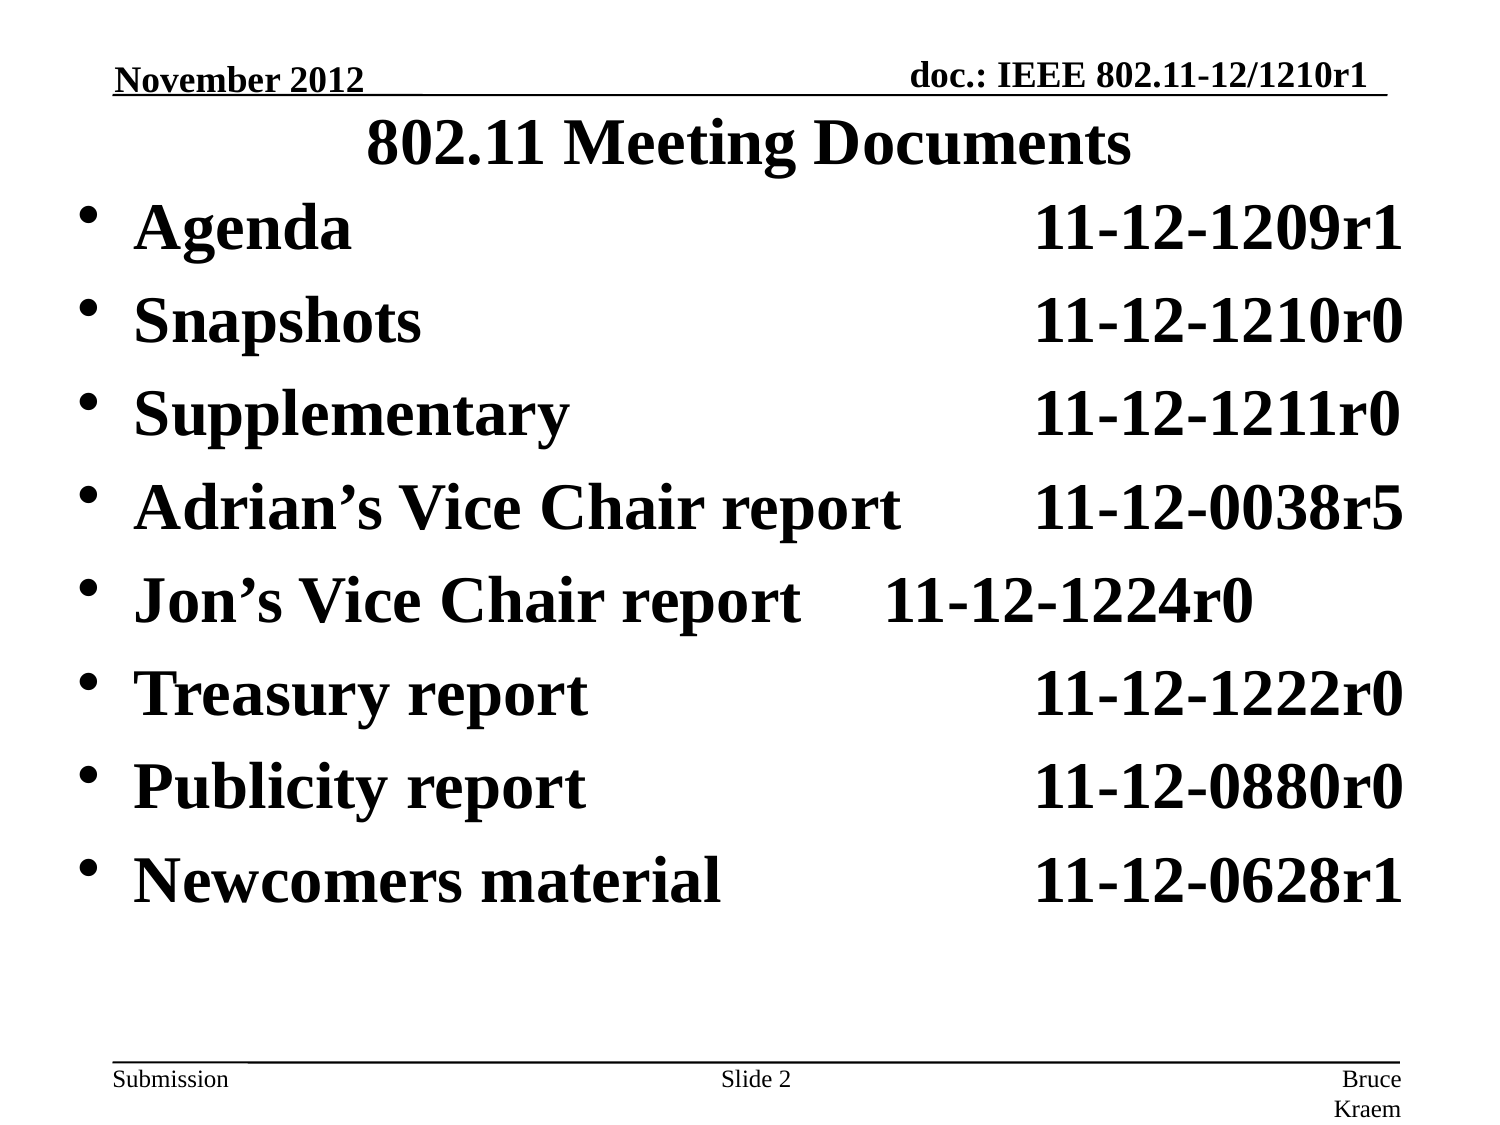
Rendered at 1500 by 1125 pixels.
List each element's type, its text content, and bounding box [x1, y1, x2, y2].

slide_number Slide 2 [712, 1062, 800, 1093]
list Agenda 11-12-1209r1 Snapshots 11-12-1210r0 Supplementary 11-12-1211r0 Adrian’s Vice Chair report 11-12-0038r5 Jon’s Vice Chair report 11-12-1224r0 Treasury report 11-12-1222r0 Publicity report 11-12-0880r0 Newcomers material 11-12-0628r1 [62, 174, 1438, 1050]
footer Bruce Kraemer, Marvell [1325, 1062, 1402, 1093]
title 802.11 Meeting Documents [112, 87, 1388, 174]
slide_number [114, 54, 368, 100]
